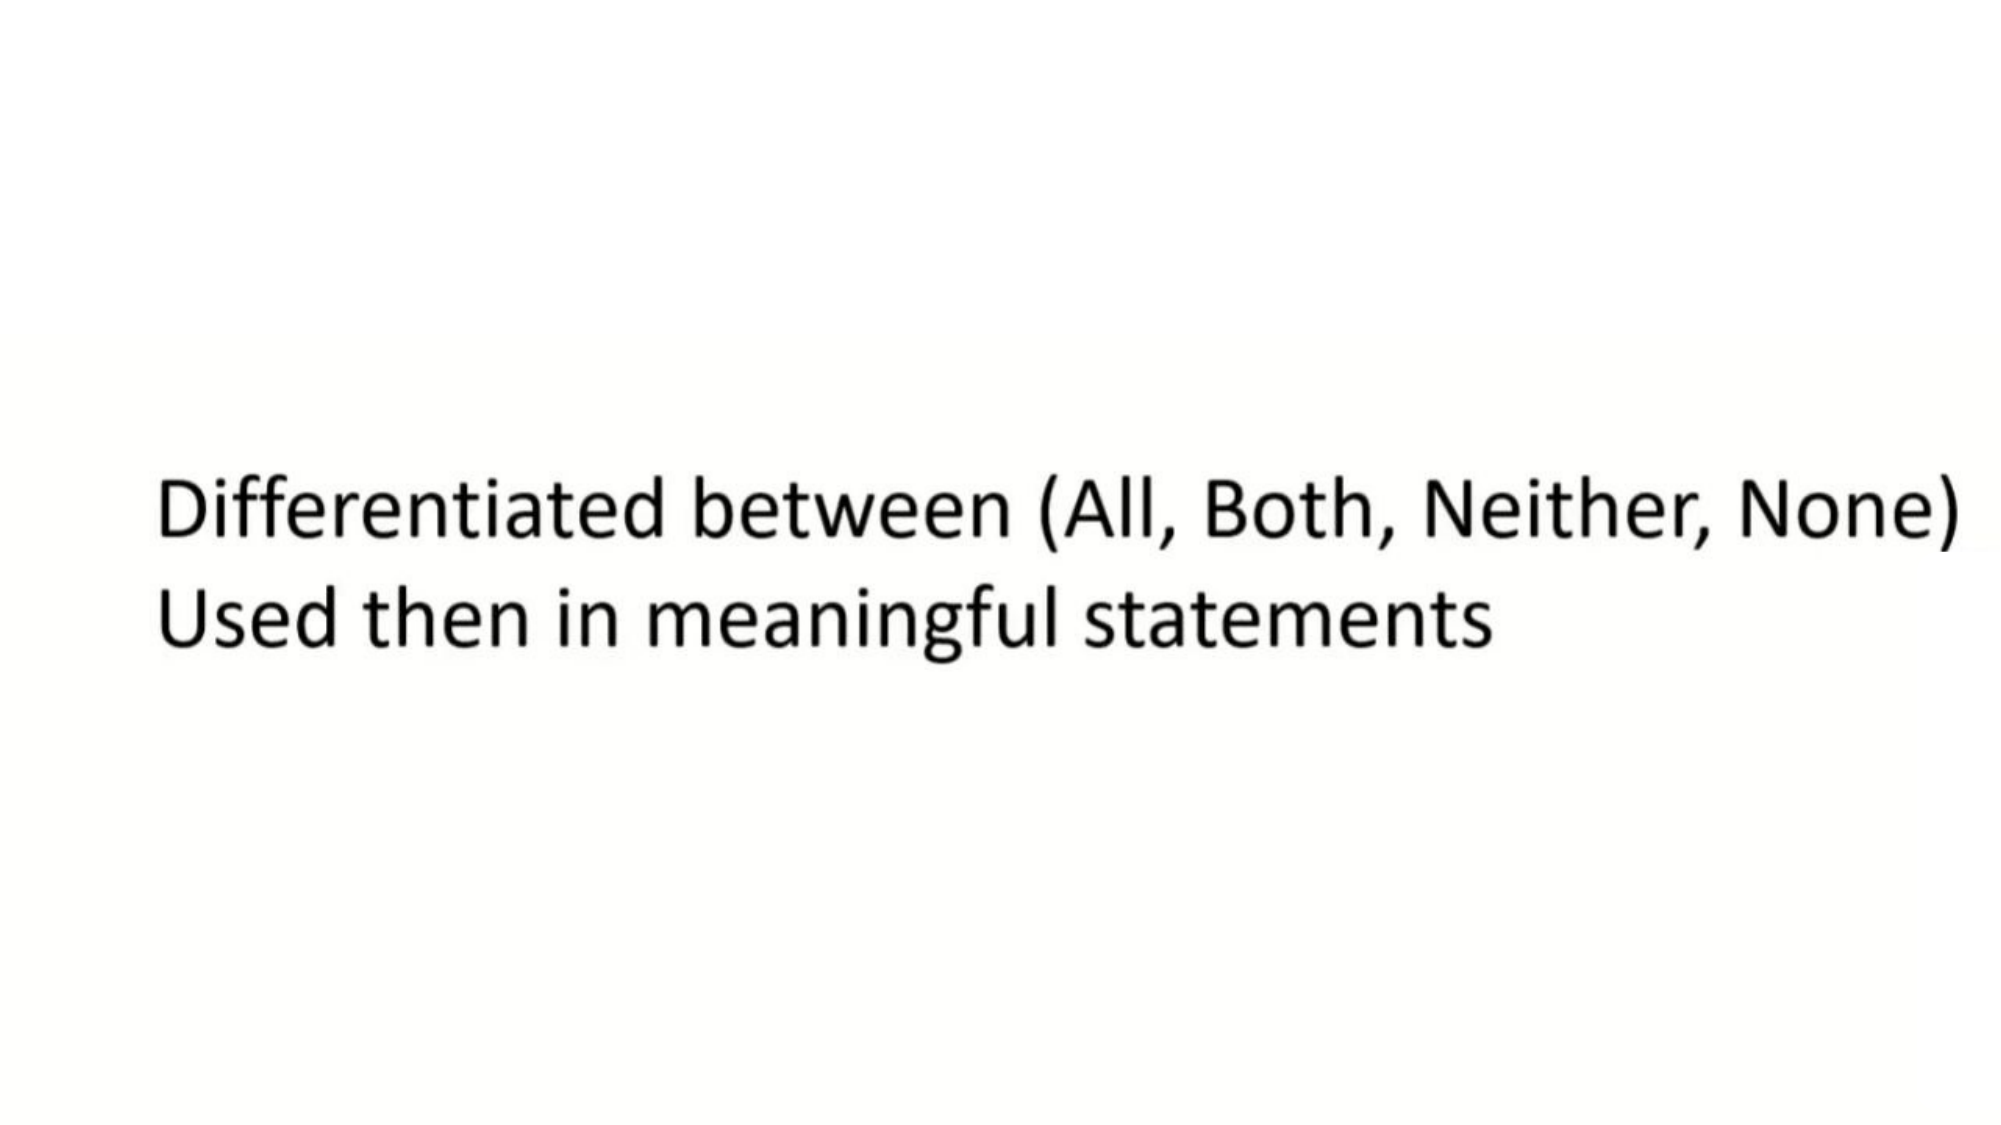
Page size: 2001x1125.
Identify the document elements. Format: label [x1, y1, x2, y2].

picture [0, 334, 2000, 1125]
